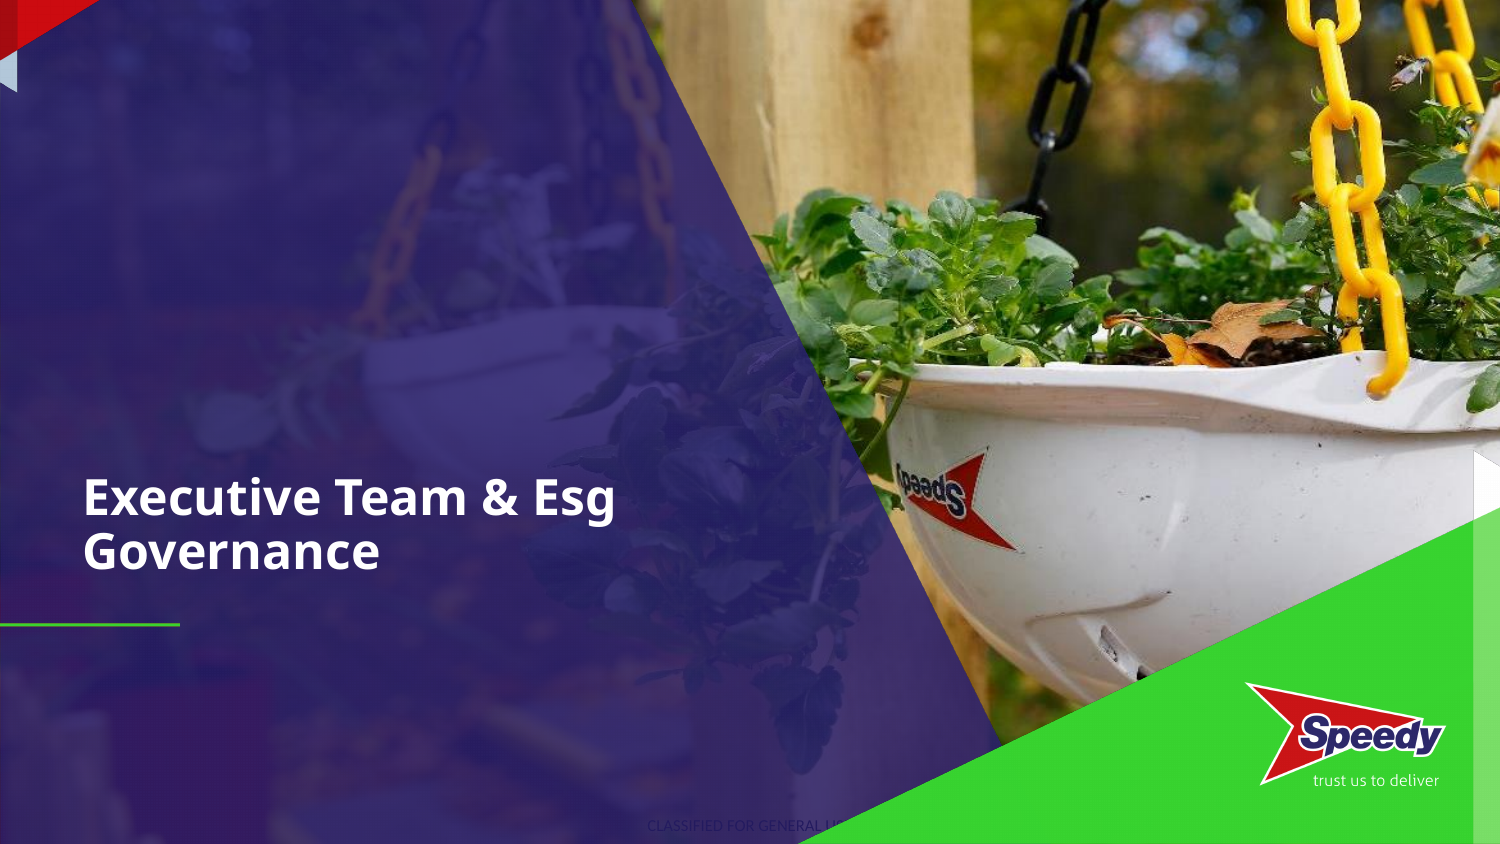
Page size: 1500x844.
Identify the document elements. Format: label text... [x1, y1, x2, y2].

title Executive Team & Esg Governance [82, 472, 730, 700]
picture [0, 0, 1500, 844]
